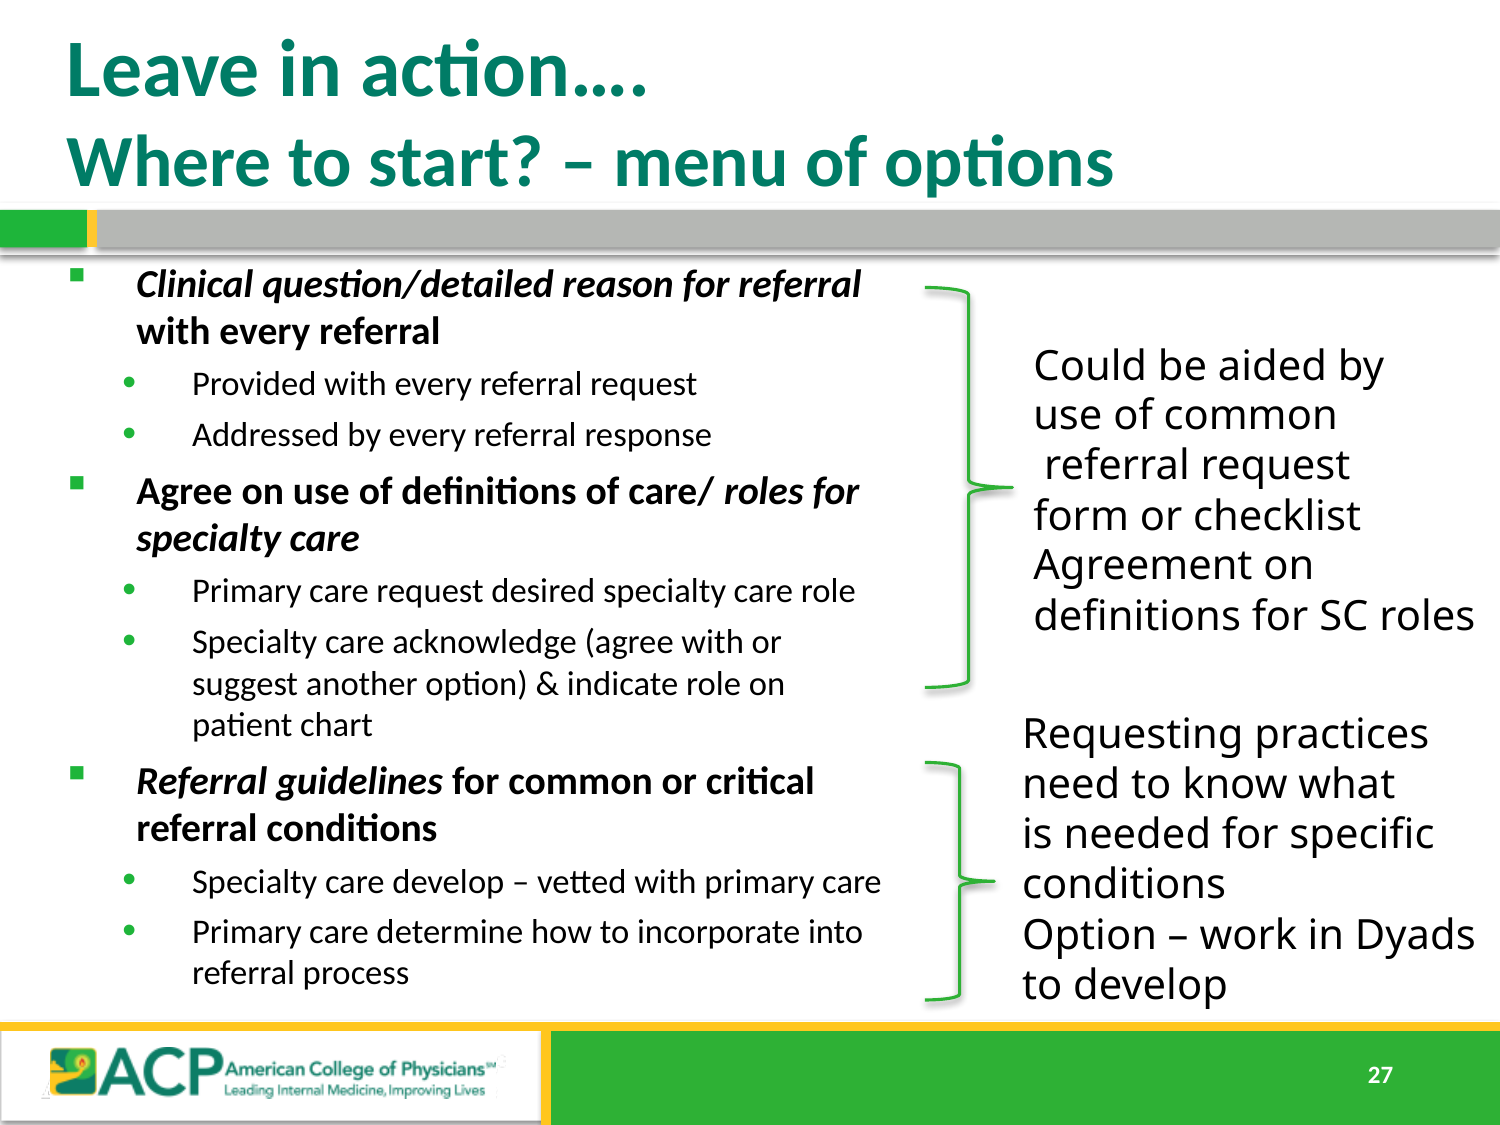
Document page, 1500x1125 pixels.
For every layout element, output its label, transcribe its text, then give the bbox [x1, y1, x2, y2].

list Clinical question/detailed reason for referral with every referral Provided with every referral request Addressed by every referral response Agree on use of definitions of care/ roles for specialty care Primary care request desired specialty care role Specialty care acknowledge (agree with or suggest another option) & indicate role on patient chart Referral guidelines for common or critical referral conditions Specialty care develop – vetted with primary care Primary care determine how to incorporate into referral process [51, 249, 900, 1038]
text_box [924, 285, 1015, 689]
text_box [924, 760, 996, 1002]
title Leave in action…. Where to start? – menu of options [51, 3, 1150, 213]
picture [50, 1047, 496, 1099]
text_box Could be aided by use of common referral request form or checklist Agreement on definitions for SC roles [1018, 330, 1491, 646]
text_box Requesting practices need to know what is needed for specific conditions Option – work in Dyads to develop [1007, 699, 1500, 1015]
